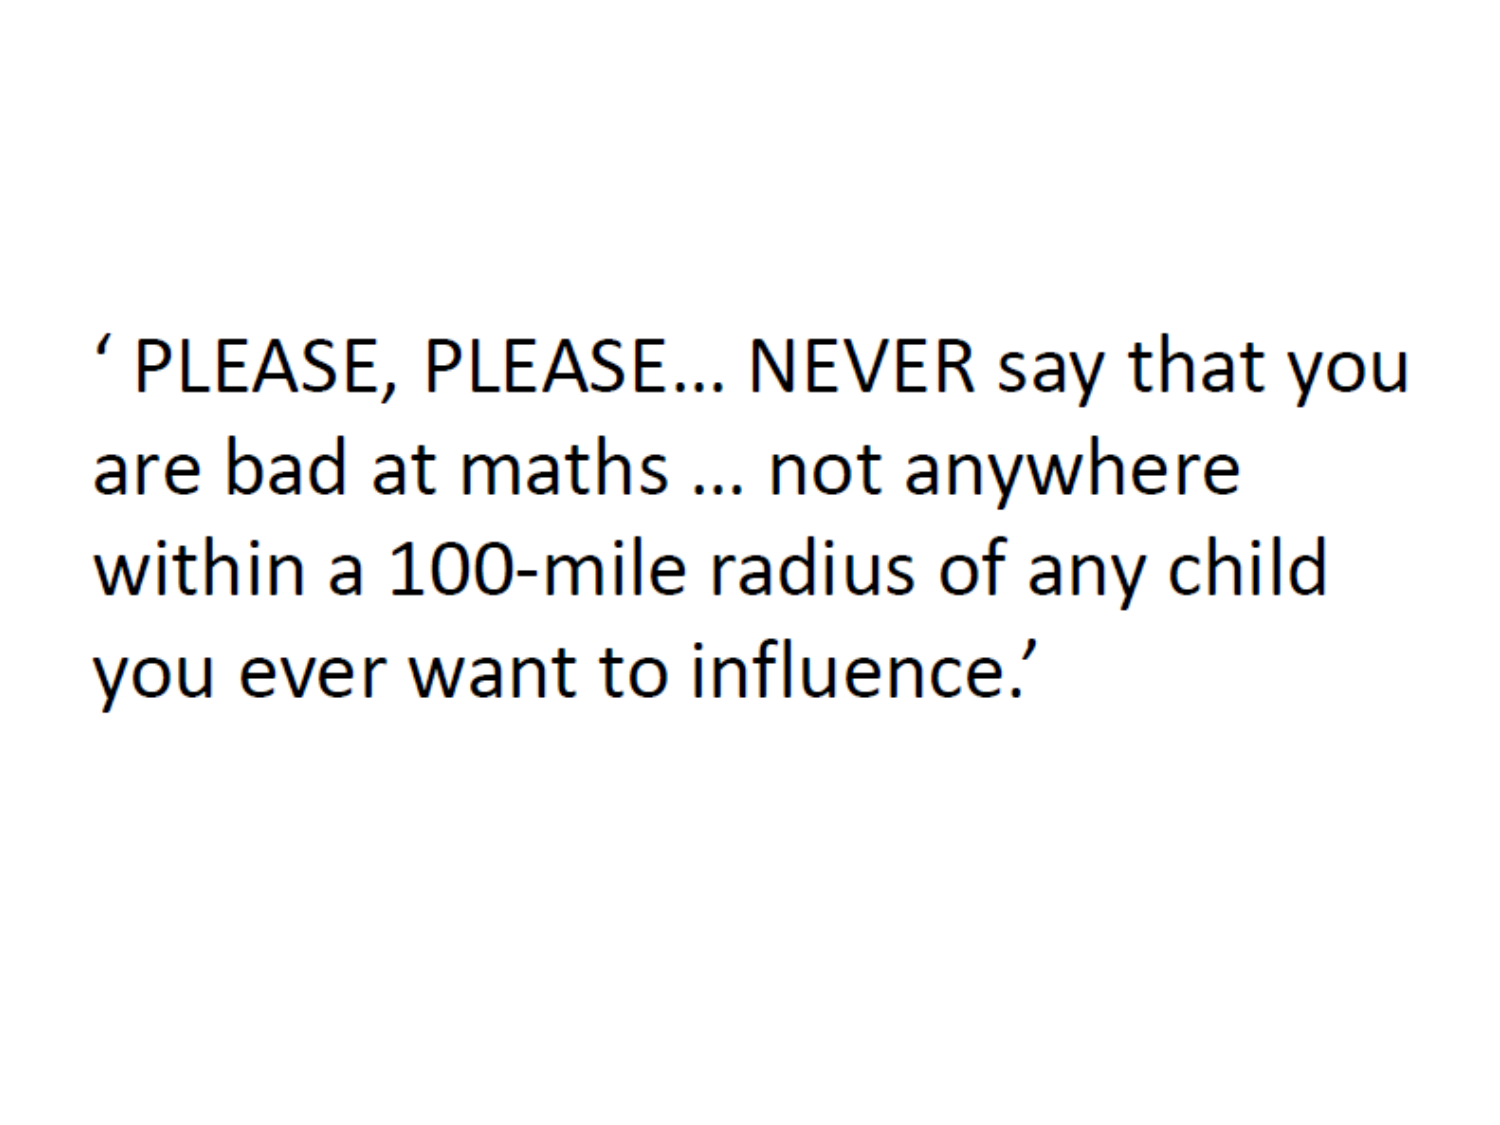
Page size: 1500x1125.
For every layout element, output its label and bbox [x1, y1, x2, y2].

picture [67, 290, 1474, 754]
